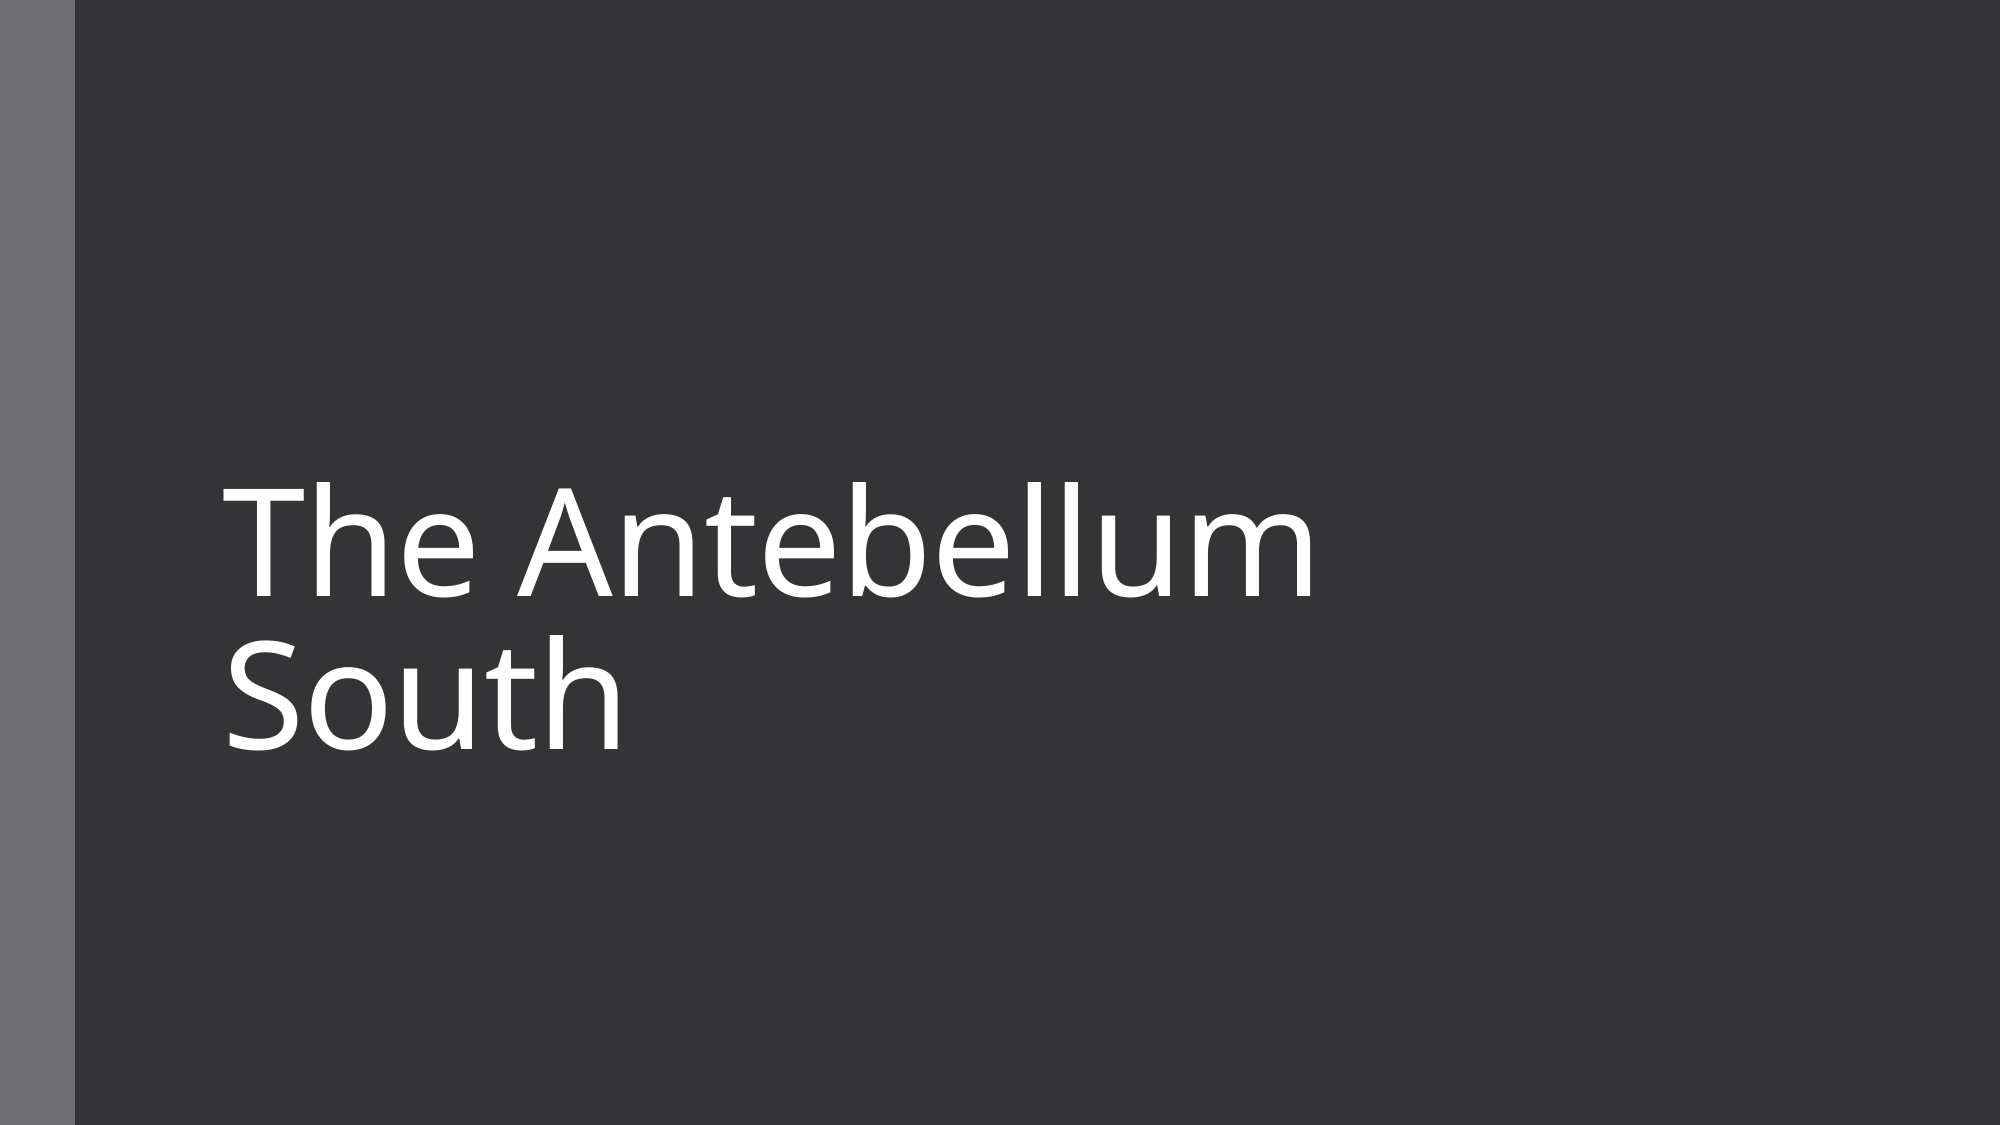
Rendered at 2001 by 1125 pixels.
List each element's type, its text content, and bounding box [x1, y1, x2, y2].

title The Antebellum South [206, 124, 1752, 788]
